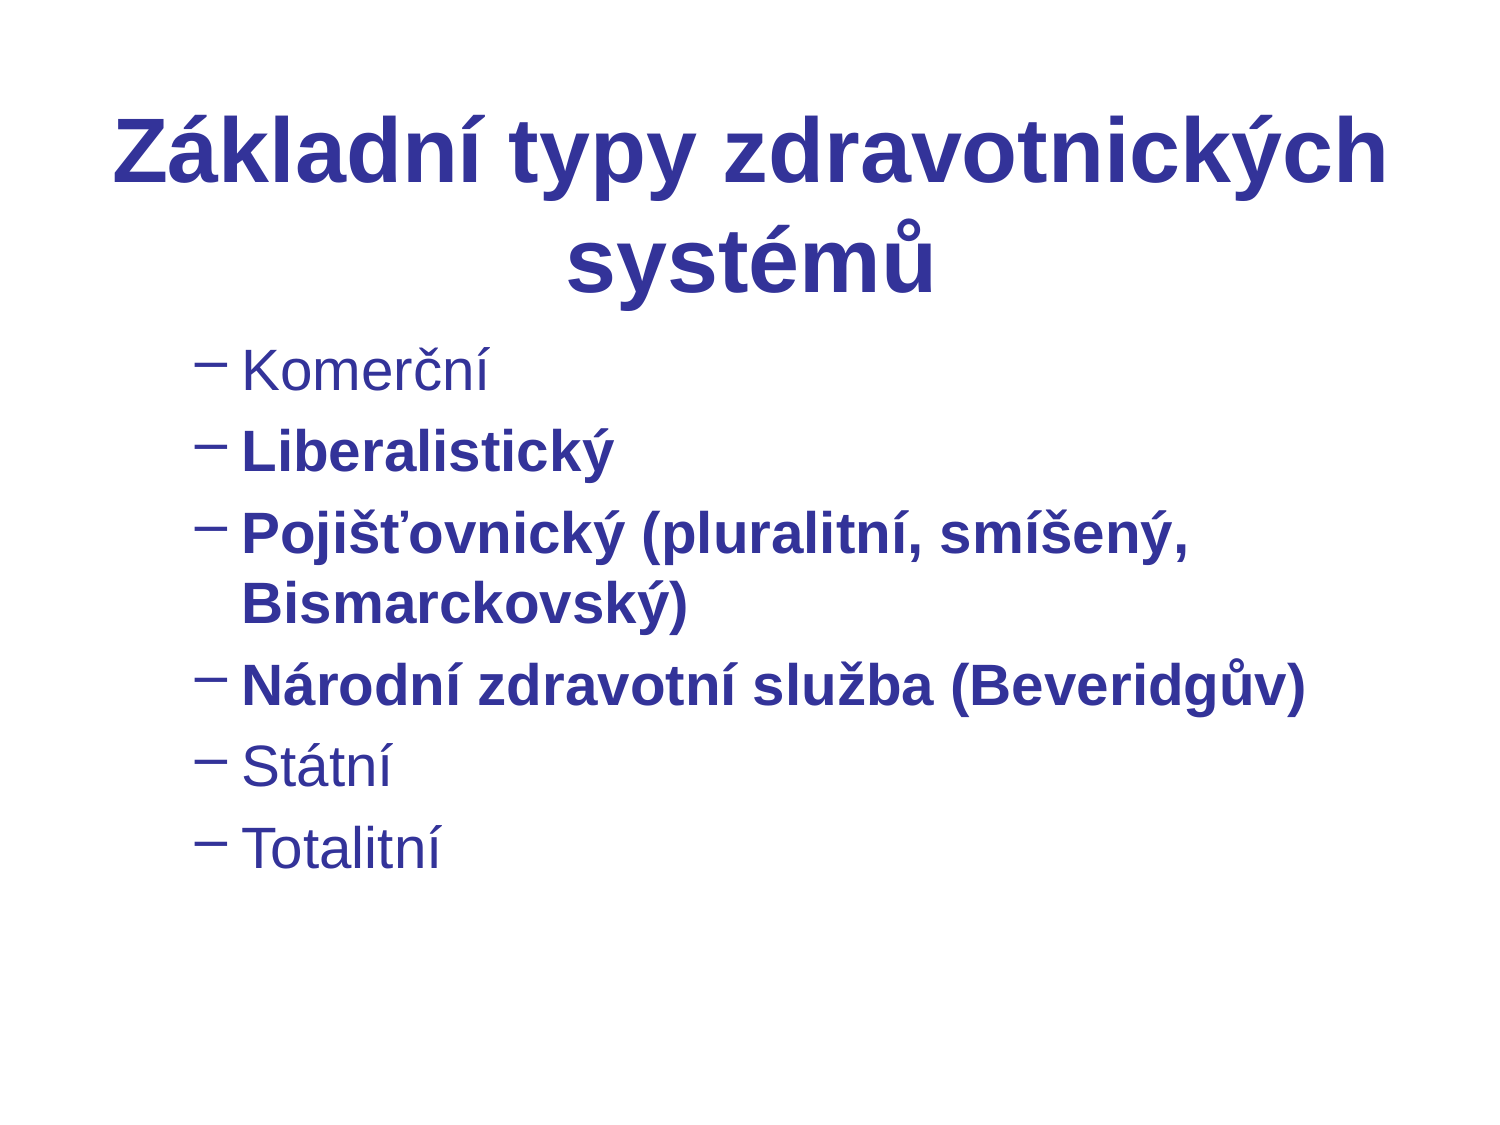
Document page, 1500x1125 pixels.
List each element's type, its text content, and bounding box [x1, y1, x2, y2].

list Komerční Liberalistický Pojišťovnický (pluralitní, smíšený, Bismarckovský) Národní zdravotní služba (Beveridgův) Státní Totalitní [76, 262, 1427, 1106]
title Základní typy zdravotnických systémů [76, 113, 1427, 262]
